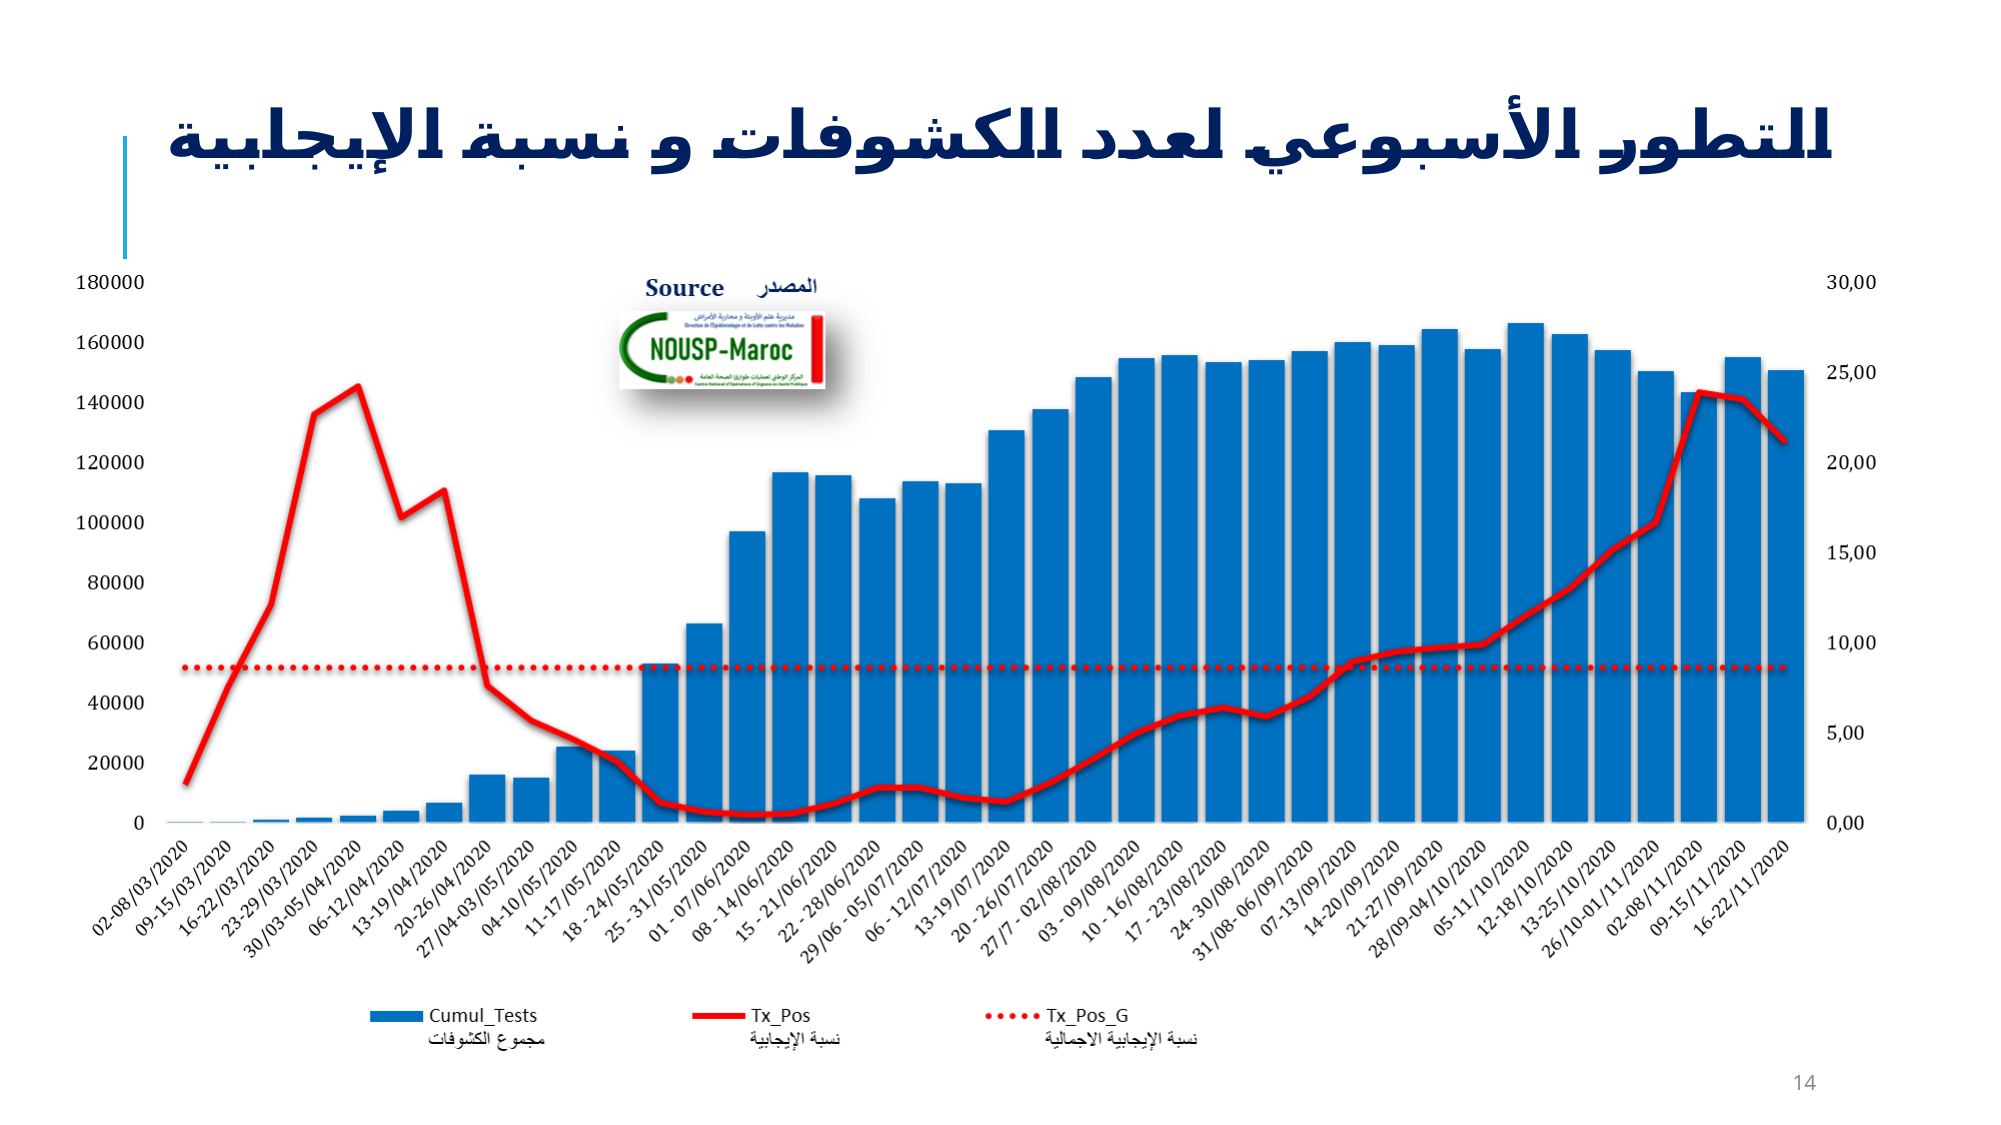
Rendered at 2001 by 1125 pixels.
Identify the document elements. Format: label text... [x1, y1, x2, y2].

picture [60, 259, 1940, 1073]
slide_number 14 [1777, 1084, 1938, 1107]
title التطور الأسبوعي لعدد الكشوفات و نسبة الإيجابية [137, 31, 1863, 249]
